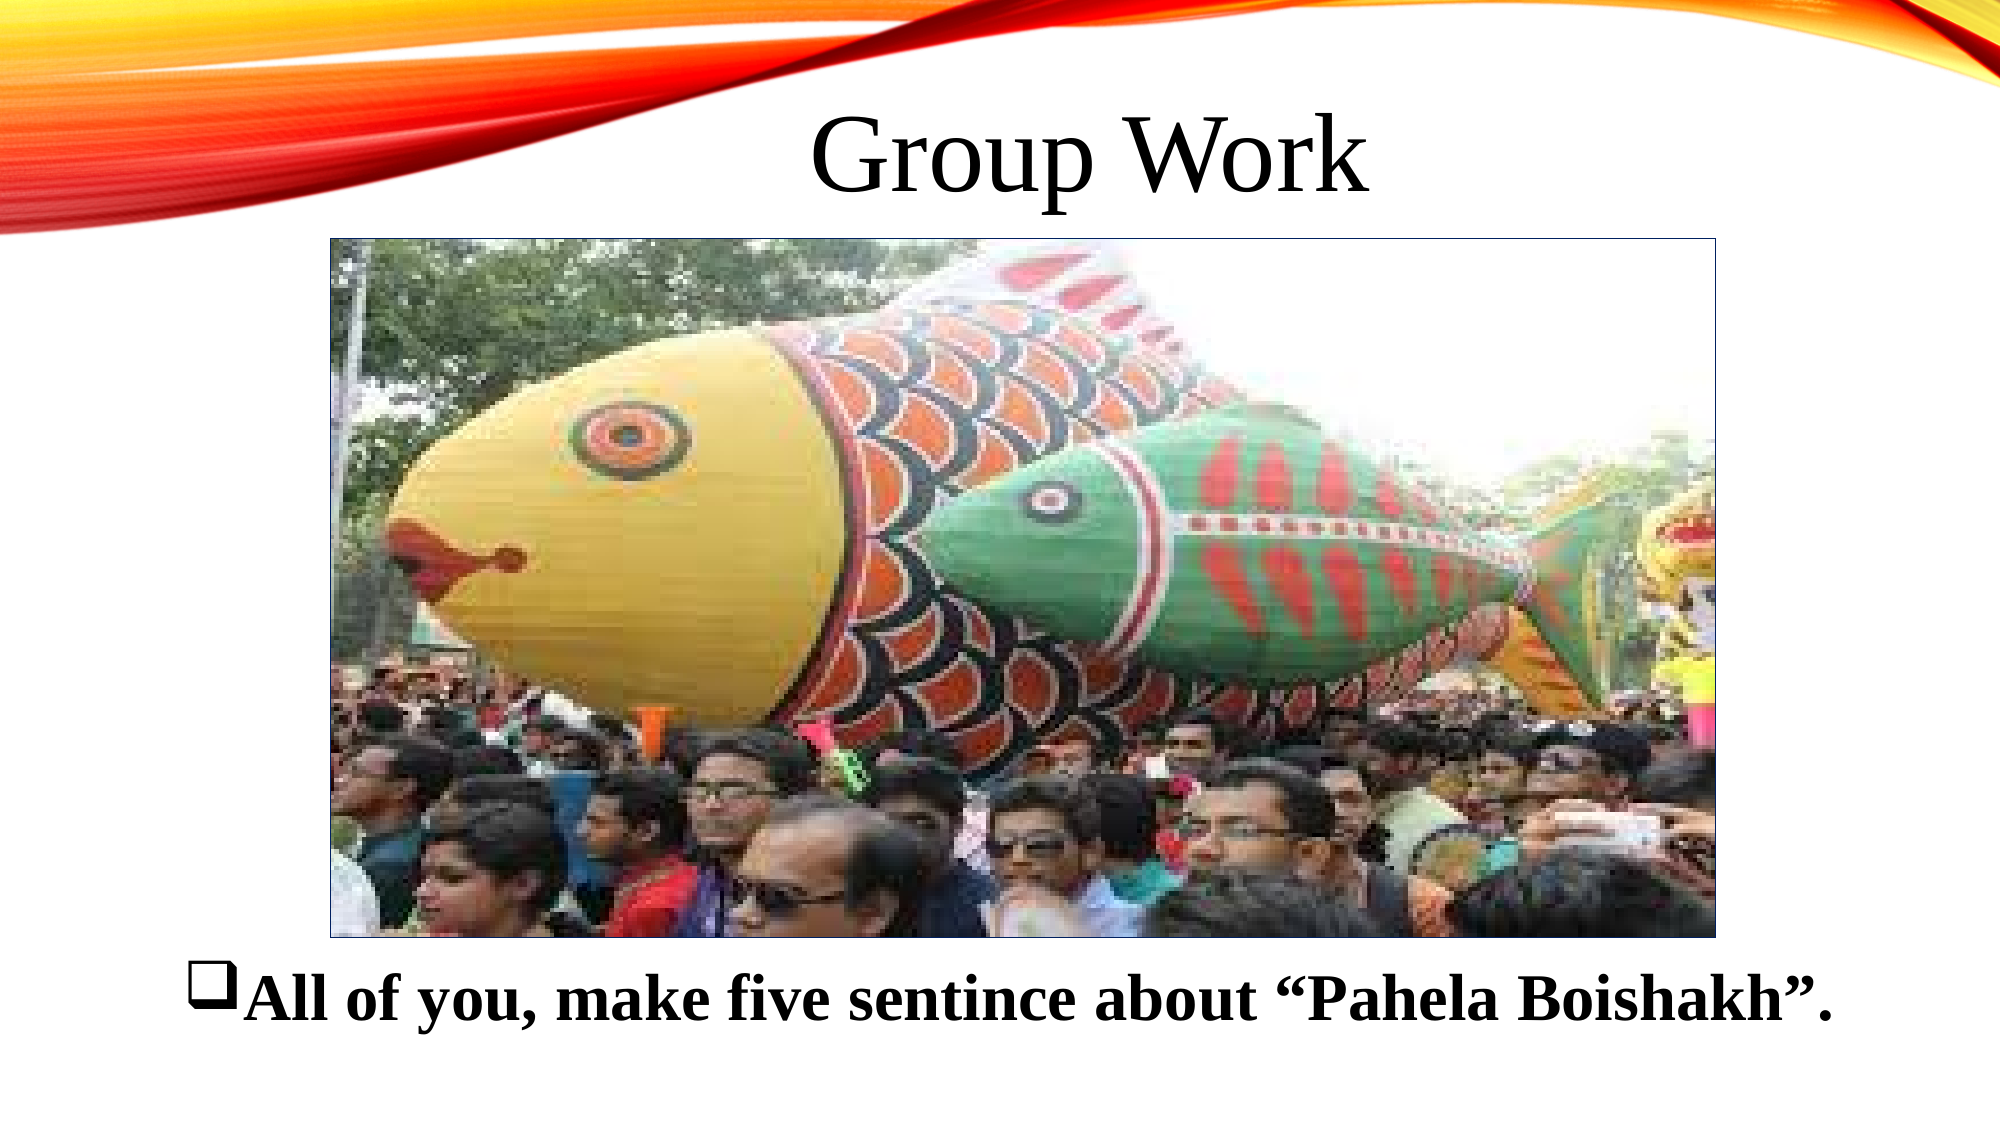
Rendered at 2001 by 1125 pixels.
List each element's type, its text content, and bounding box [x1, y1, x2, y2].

text_box Group Work [794, 71, 1385, 221]
picture [0, 0, 2000, 237]
text_box All of you, make five sentince about “Pahela Boishakh”. [169, 946, 1917, 1042]
picture [330, 238, 1716, 938]
